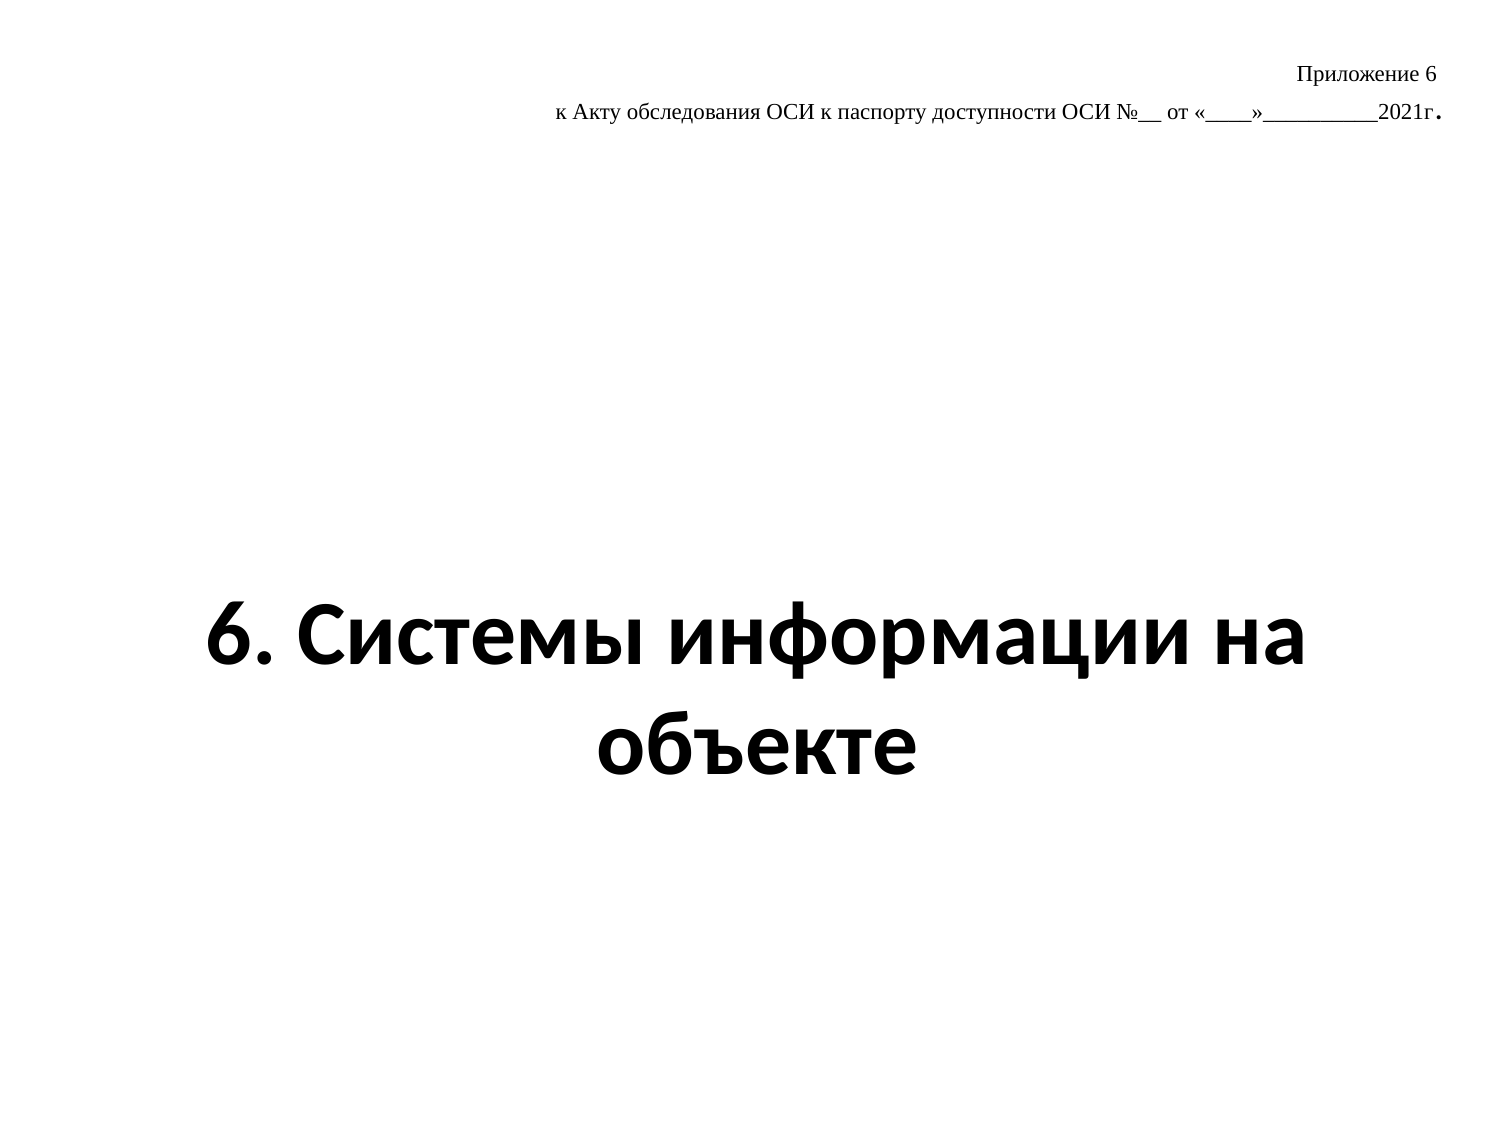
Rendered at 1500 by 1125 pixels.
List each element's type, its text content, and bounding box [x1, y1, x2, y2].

title 6. Системы информации на объекте [120, 562, 1395, 804]
text_box Приложение 6 к Акту обследования ОСИ к паспорту доступности ОСИ №__ от «____»__________2021г. [182, 22, 1458, 264]
